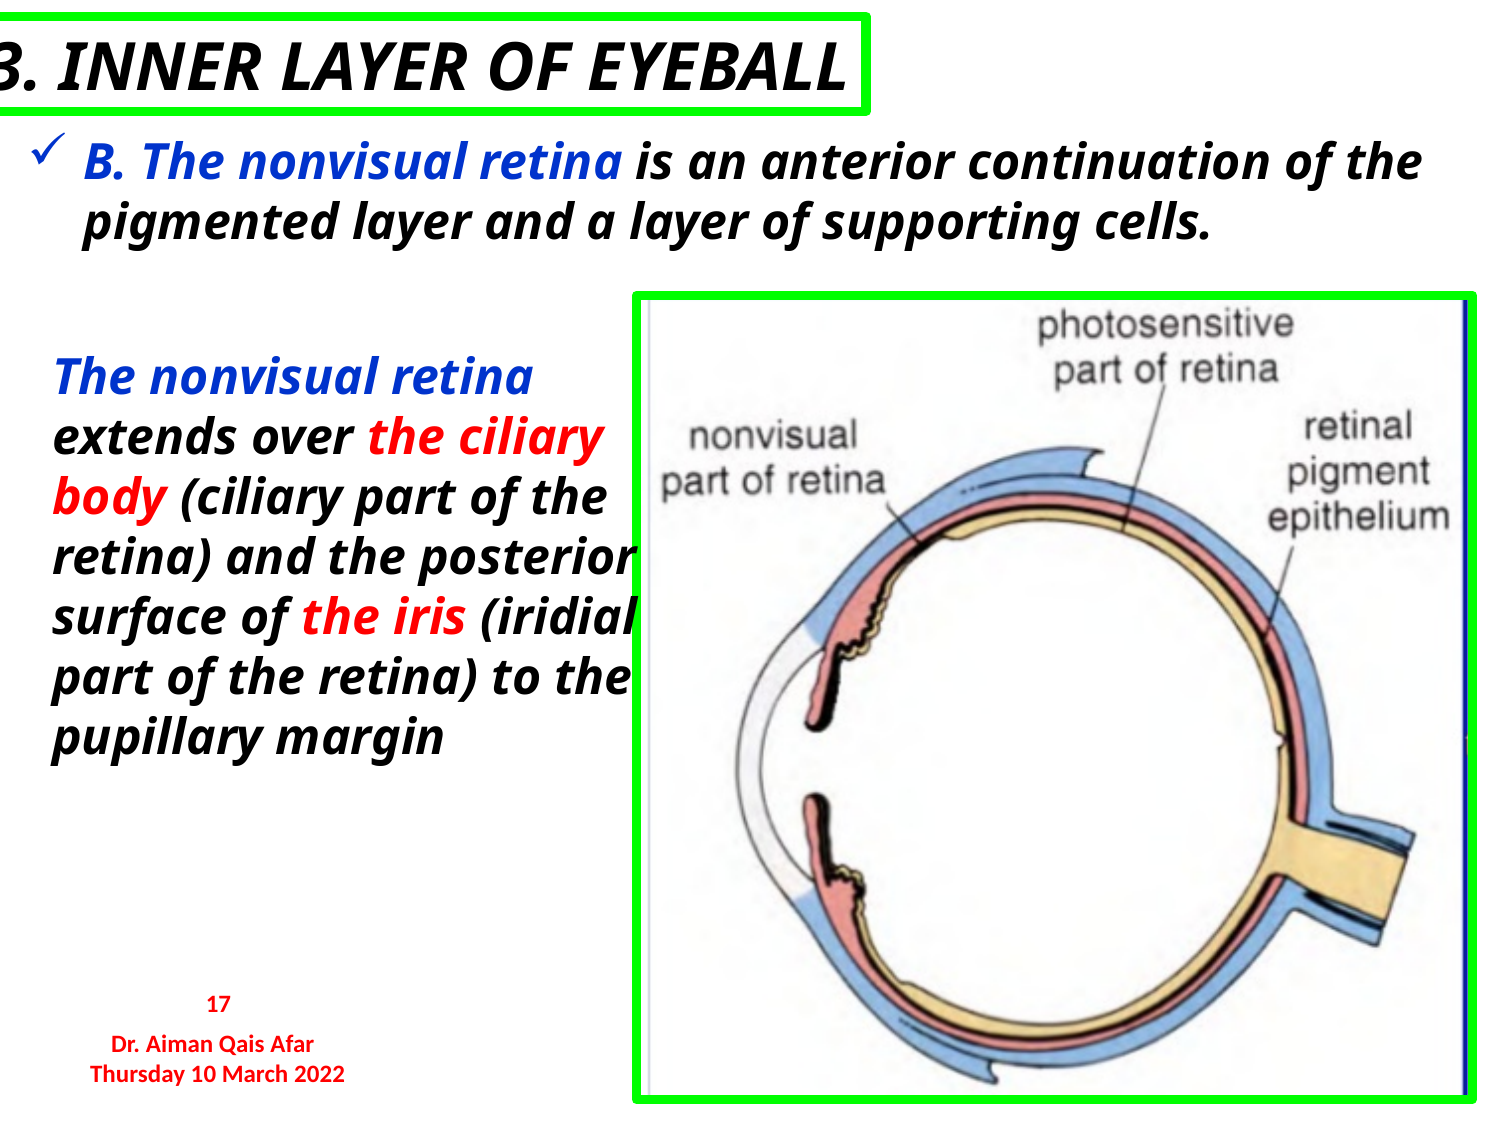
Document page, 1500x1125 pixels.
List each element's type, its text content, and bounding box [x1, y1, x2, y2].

text_box B. The nonvisual retina is an anterior continuation of the pigmented layer and a layer of supporting cells. [12, 122, 1488, 258]
slide_number 17 [158, 972, 247, 1012]
text_box 3. INNER LAYER OF EYEBALL [0, 16, 867, 112]
footer Dr. Aiman Qais Afar [0, 1012, 451, 1073]
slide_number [75, 1073, 425, 1103]
picture [640, 299, 1468, 1095]
text_box The nonvisual retina extends over the ciliary body (ciliary part of the retina) and the posterior surface of the iris (iridial part of the retina) to the pupillary margin [37, 337, 635, 773]
